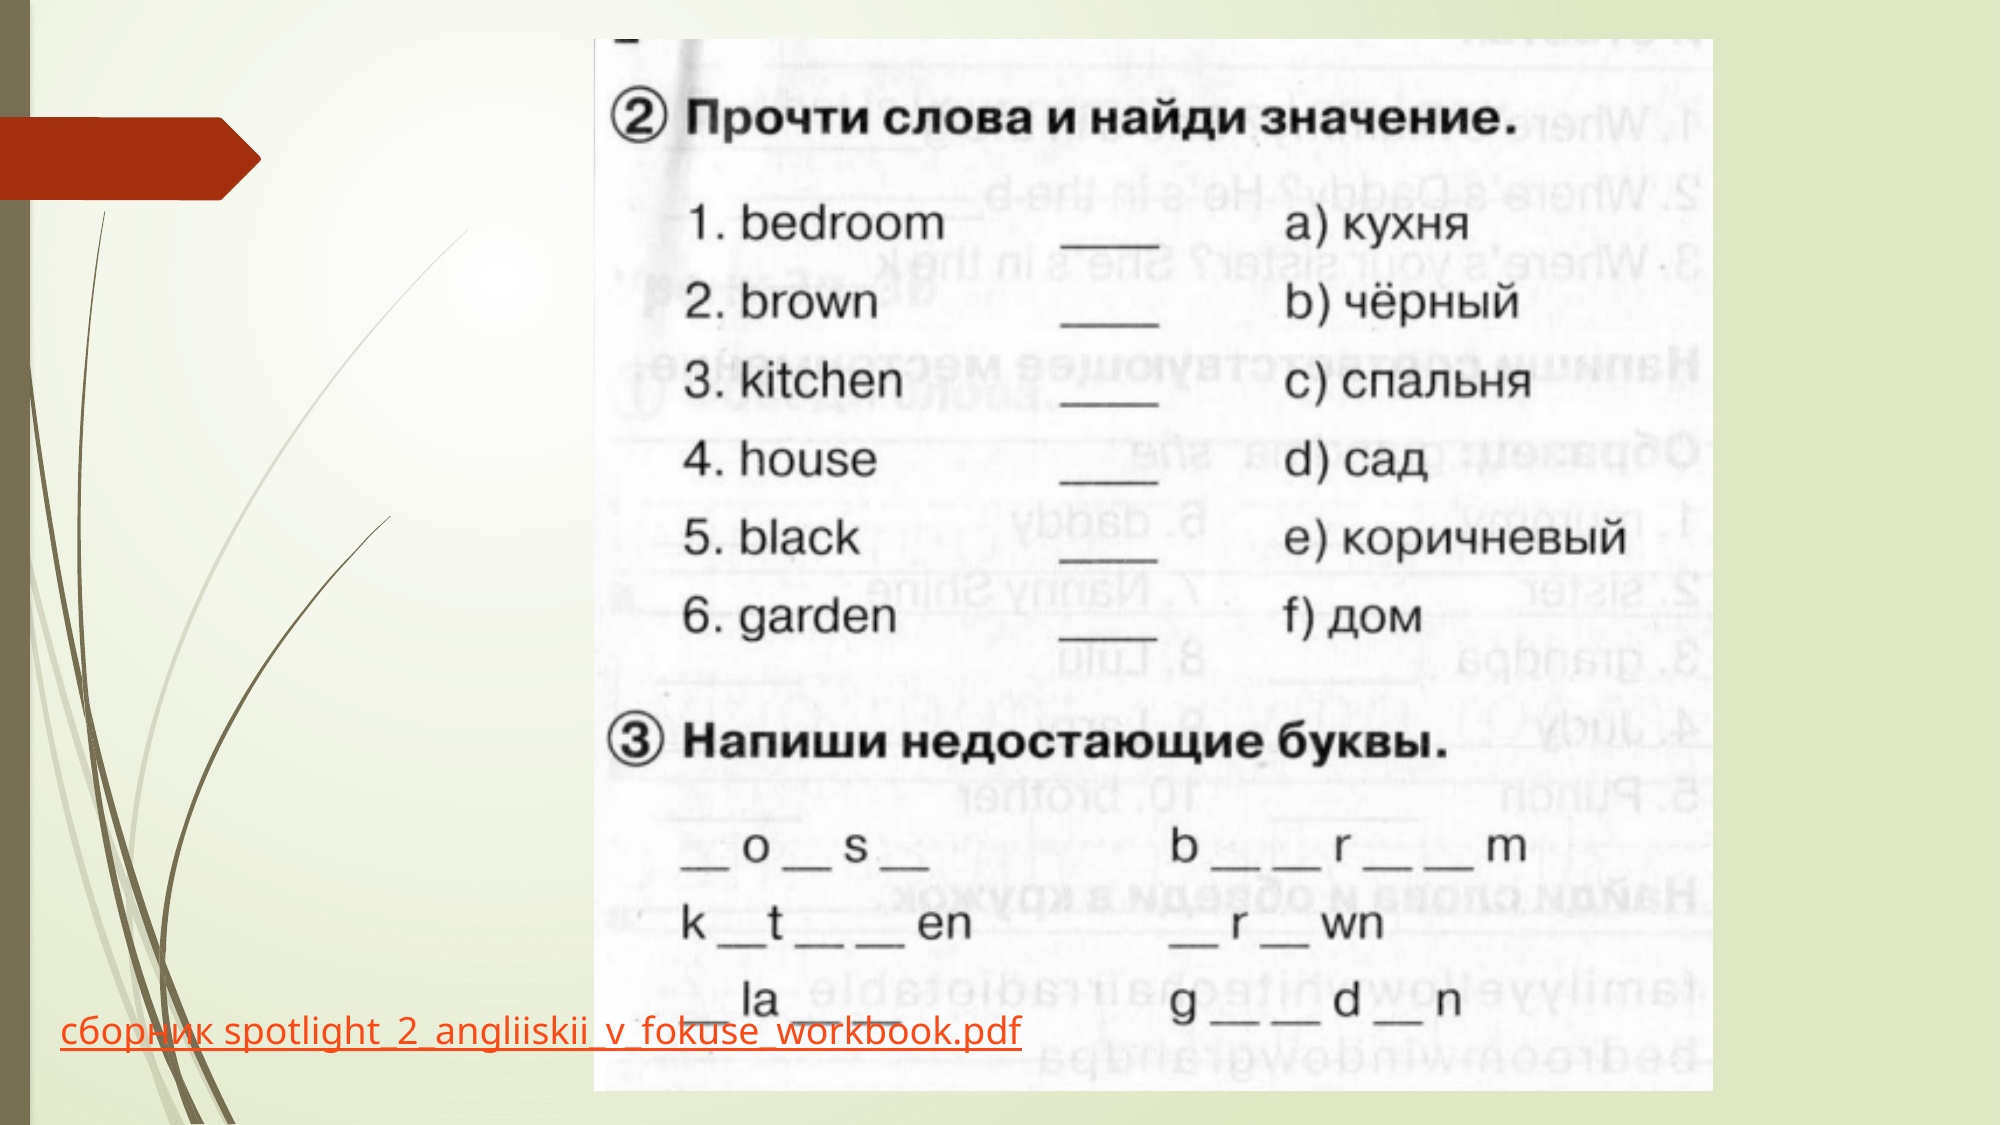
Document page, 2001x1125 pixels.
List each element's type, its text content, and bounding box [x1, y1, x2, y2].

text_box сборник spotlight_2_angliiskii_v_fokuse_workbook.pdf [45, 999, 588, 1066]
picture [593, 39, 1714, 1091]
